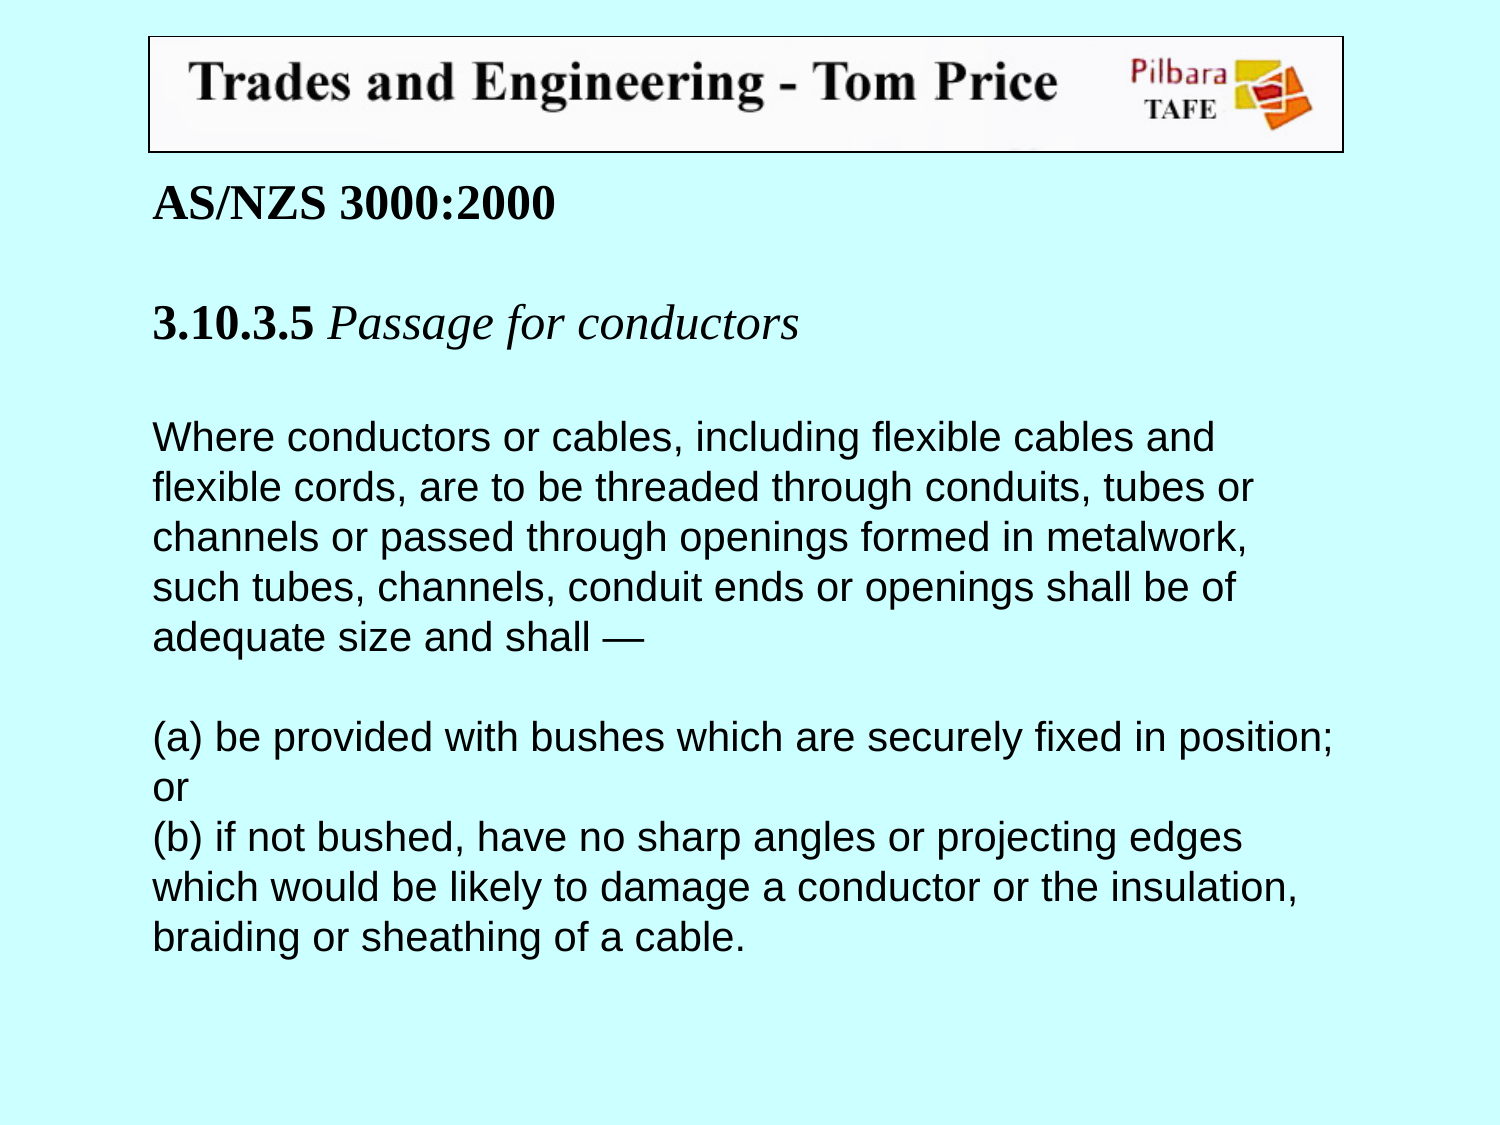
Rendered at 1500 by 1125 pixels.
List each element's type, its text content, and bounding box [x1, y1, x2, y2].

picture [150, 37, 1342, 151]
text_box AS/NZS 3000:2000 3.10.3.5 Passage for conductors Where conductors or cables, including flexible cables and flexible cords, are to be threaded through conduits, tubes or channels or passed through openings formed in metalwork, such tubes, channels, conduit ends or openings shall be of adequate size and shall — (a) be provided with bushes which are securely fixed in position; or (b) if not bushed, have no sharp angles or projecting edges which would be likely to damage a conductor or the insulation, braiding or sheathing of a cable. [137, 162, 1363, 1028]
